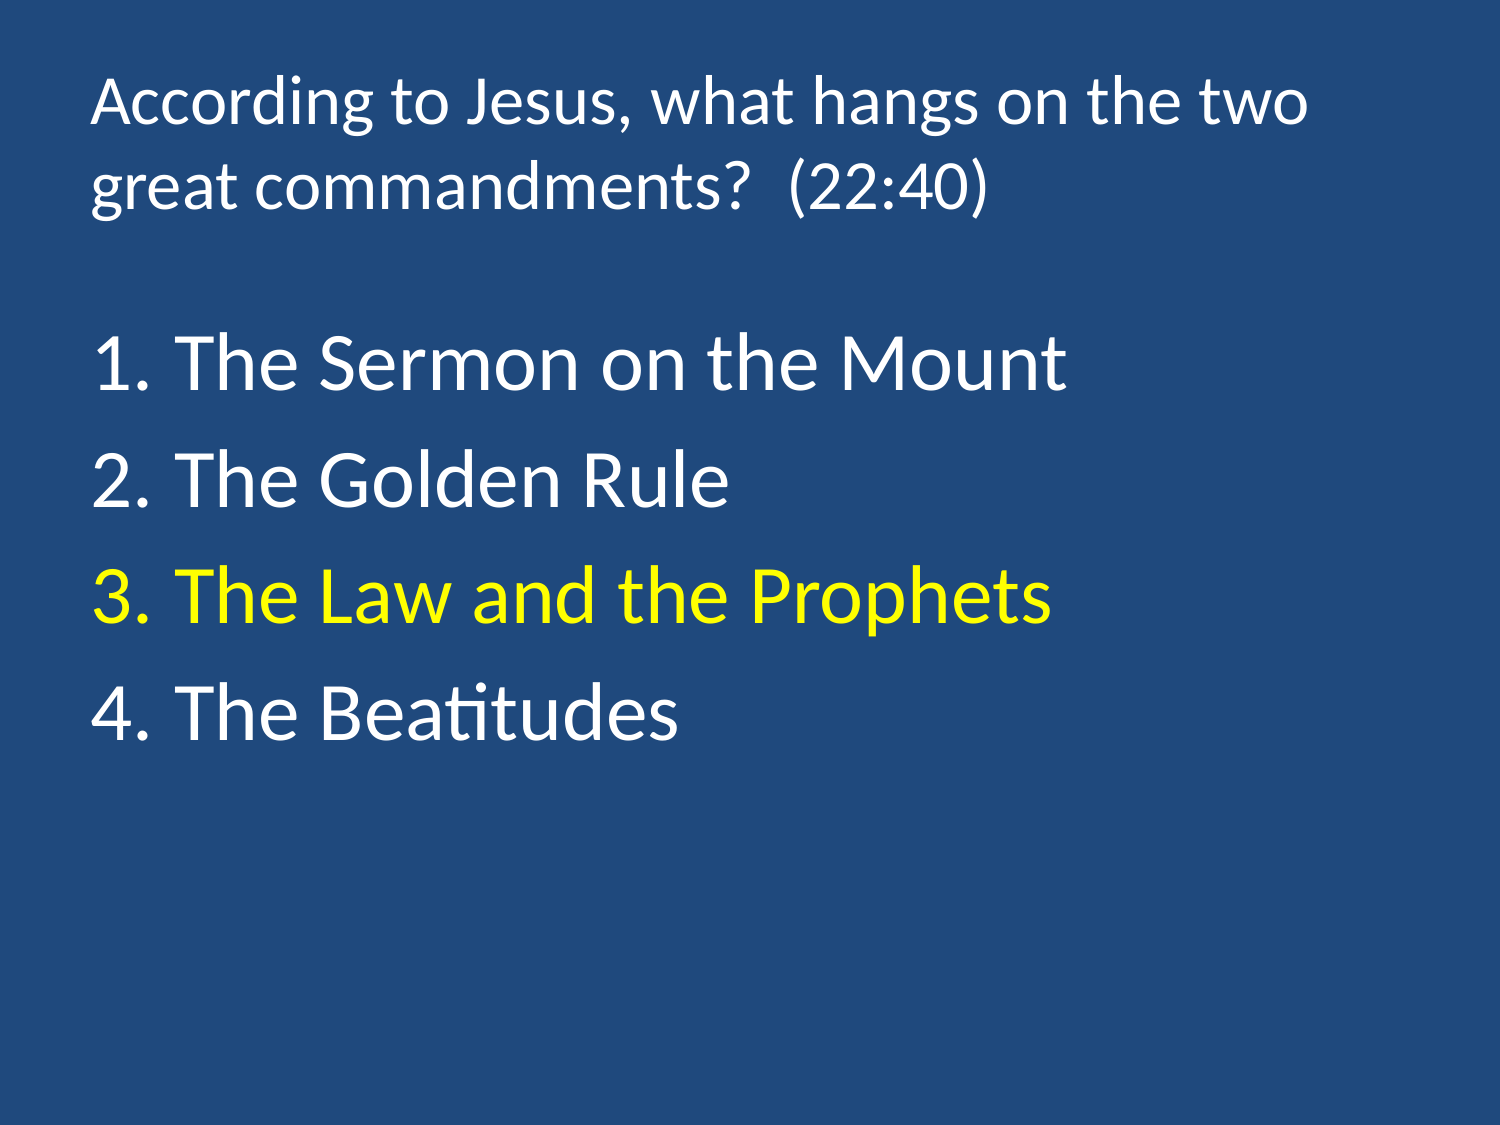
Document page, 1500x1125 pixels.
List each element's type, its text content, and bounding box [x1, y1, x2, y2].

title According to Jesus, what hangs on the two great commandments? (22:40) [75, 45, 1425, 233]
list The Sermon on the Mount The Golden Rule The Law and the Prophets The Beatitudes [75, 299, 1425, 1005]
